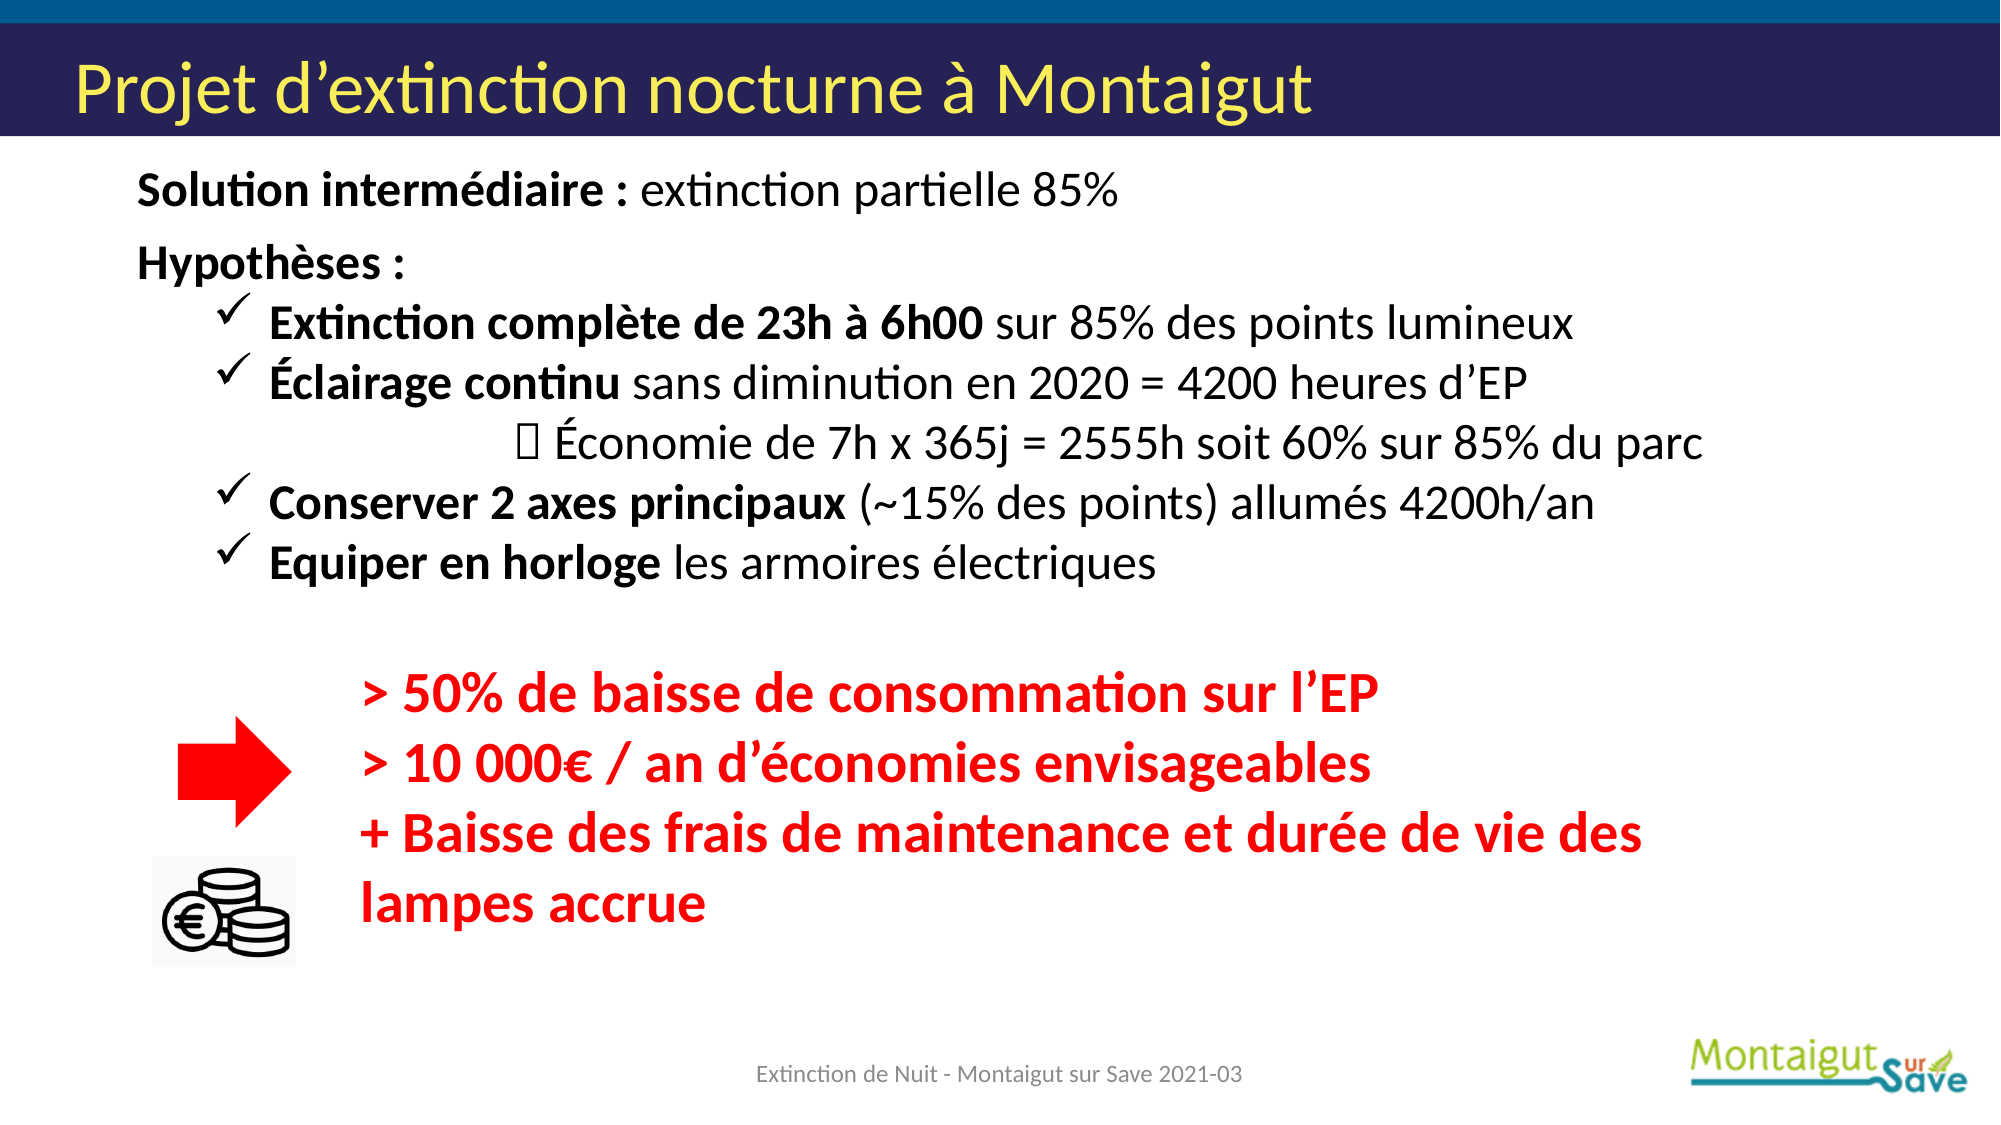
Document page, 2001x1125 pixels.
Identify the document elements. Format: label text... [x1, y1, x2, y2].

picture [152, 856, 296, 967]
text_box > 50% de baisse de consommation sur l’EP > 10 000€ / an d’économies envisageables + Baisse des frais de maintenance et durée de vie des lampes accrue [346, 646, 1794, 942]
footer Extinction de Nuit - Montaigut sur Save 2021-03 [662, 1042, 1338, 1103]
text_box [0, 0, 2000, 24]
text_box Hypothèses : Extinction complète de 23h à 6h00 sur 85% des points lumineux Éclairage continu sans diminution en 2020 = 4200 heures d’EP  Économie de 7h x 365j = 2555h soit 60% sur 85% du parc Conserver 2 axes principaux (~15% des points) allumés 4200h/an Equiper en horloge les armoires électriques [64, 225, 1976, 748]
text_box [1834, 24, 2000, 137]
picture [1688, 1031, 1976, 1125]
text_box Solution intermédiaire : extinction partielle 85% [64, 149, 1976, 225]
title Projet d’extinction nocturne à Montaigut [0, 24, 1834, 138]
text_box [176, 713, 294, 831]
